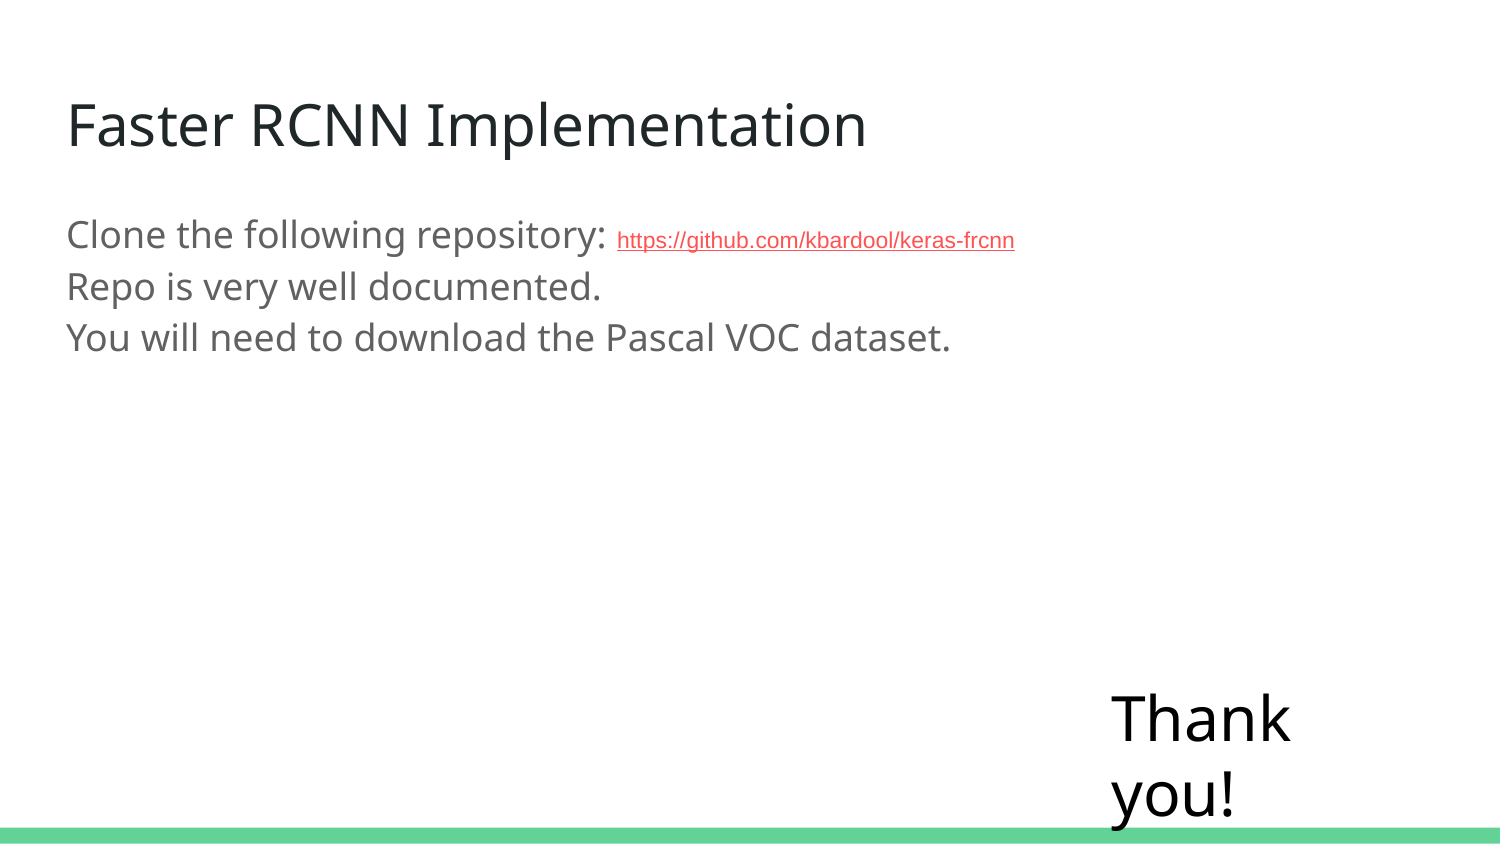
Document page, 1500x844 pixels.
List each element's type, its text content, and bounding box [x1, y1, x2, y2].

text_box Thank you! [1096, 664, 1437, 795]
title Faster RCNN Implementation [51, 72, 1449, 167]
list Clone the following repository: https://github.com/kbardool/keras-frcnn Repo is very well documented. You will need to download the Pascal VOC dataset. [51, 189, 1033, 403]
